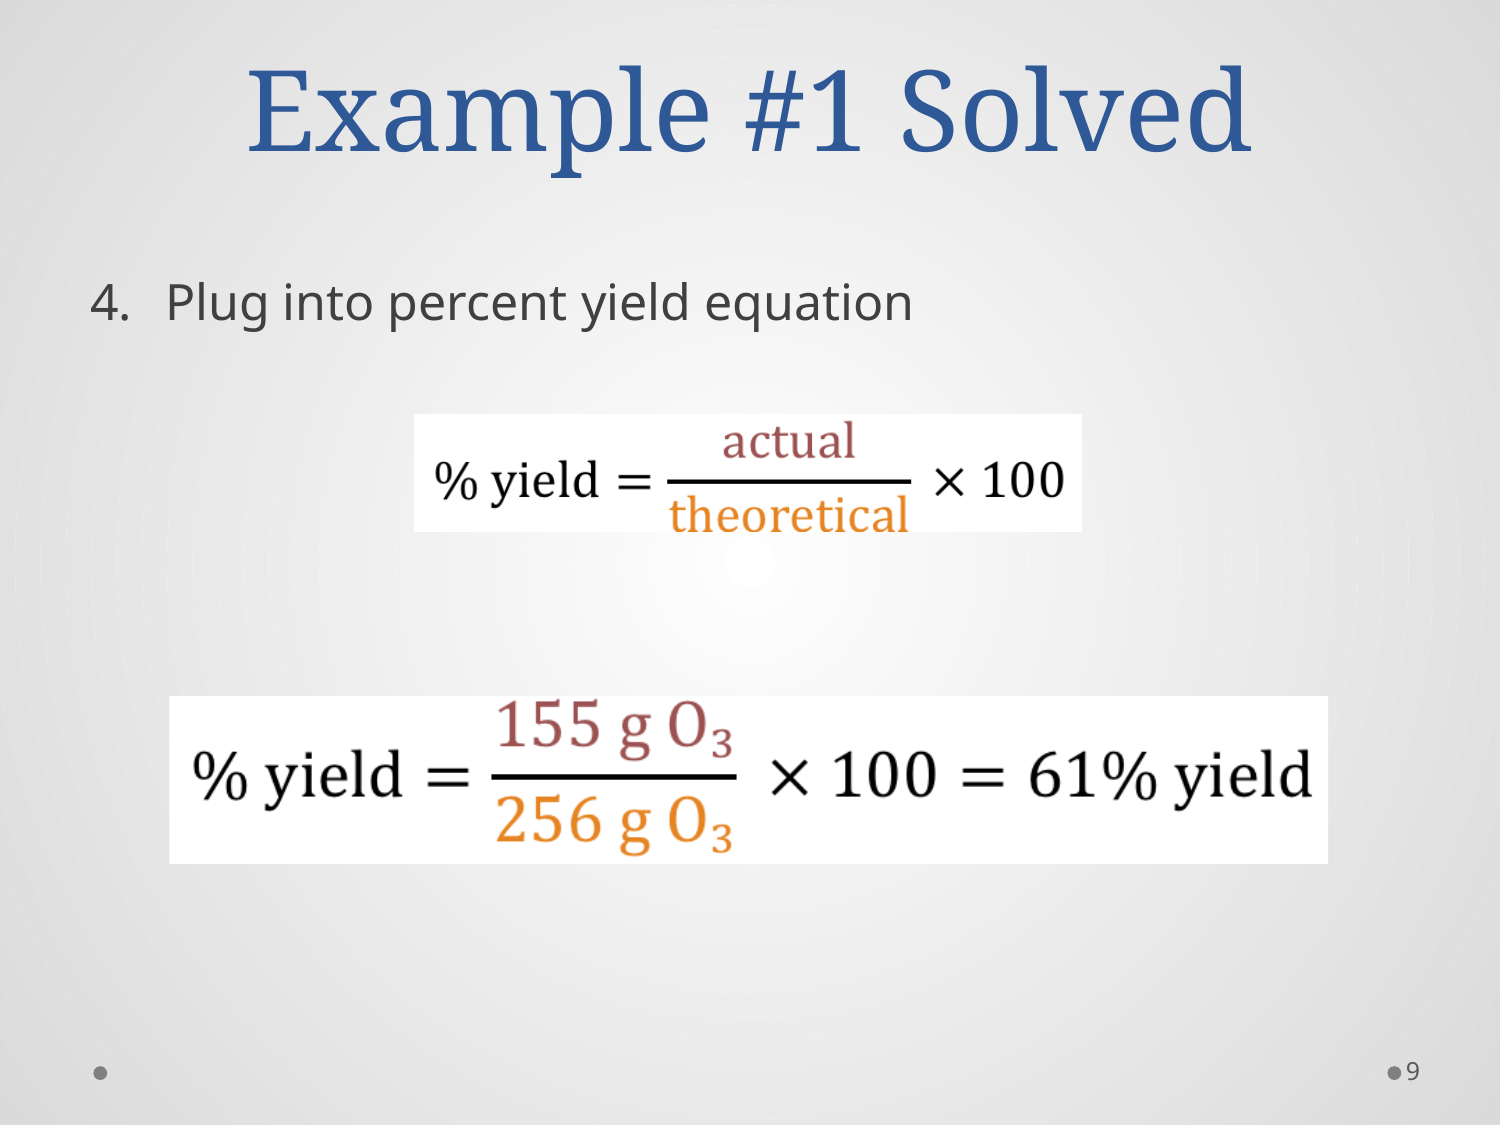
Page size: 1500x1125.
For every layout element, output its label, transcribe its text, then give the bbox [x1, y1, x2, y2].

picture [169, 696, 1329, 864]
list Plug into percent yield equation [75, 262, 1425, 1005]
slide_number 9 [1401, 1042, 1494, 1103]
title Example #1 Solved [75, 0, 1425, 182]
picture [413, 413, 1083, 532]
